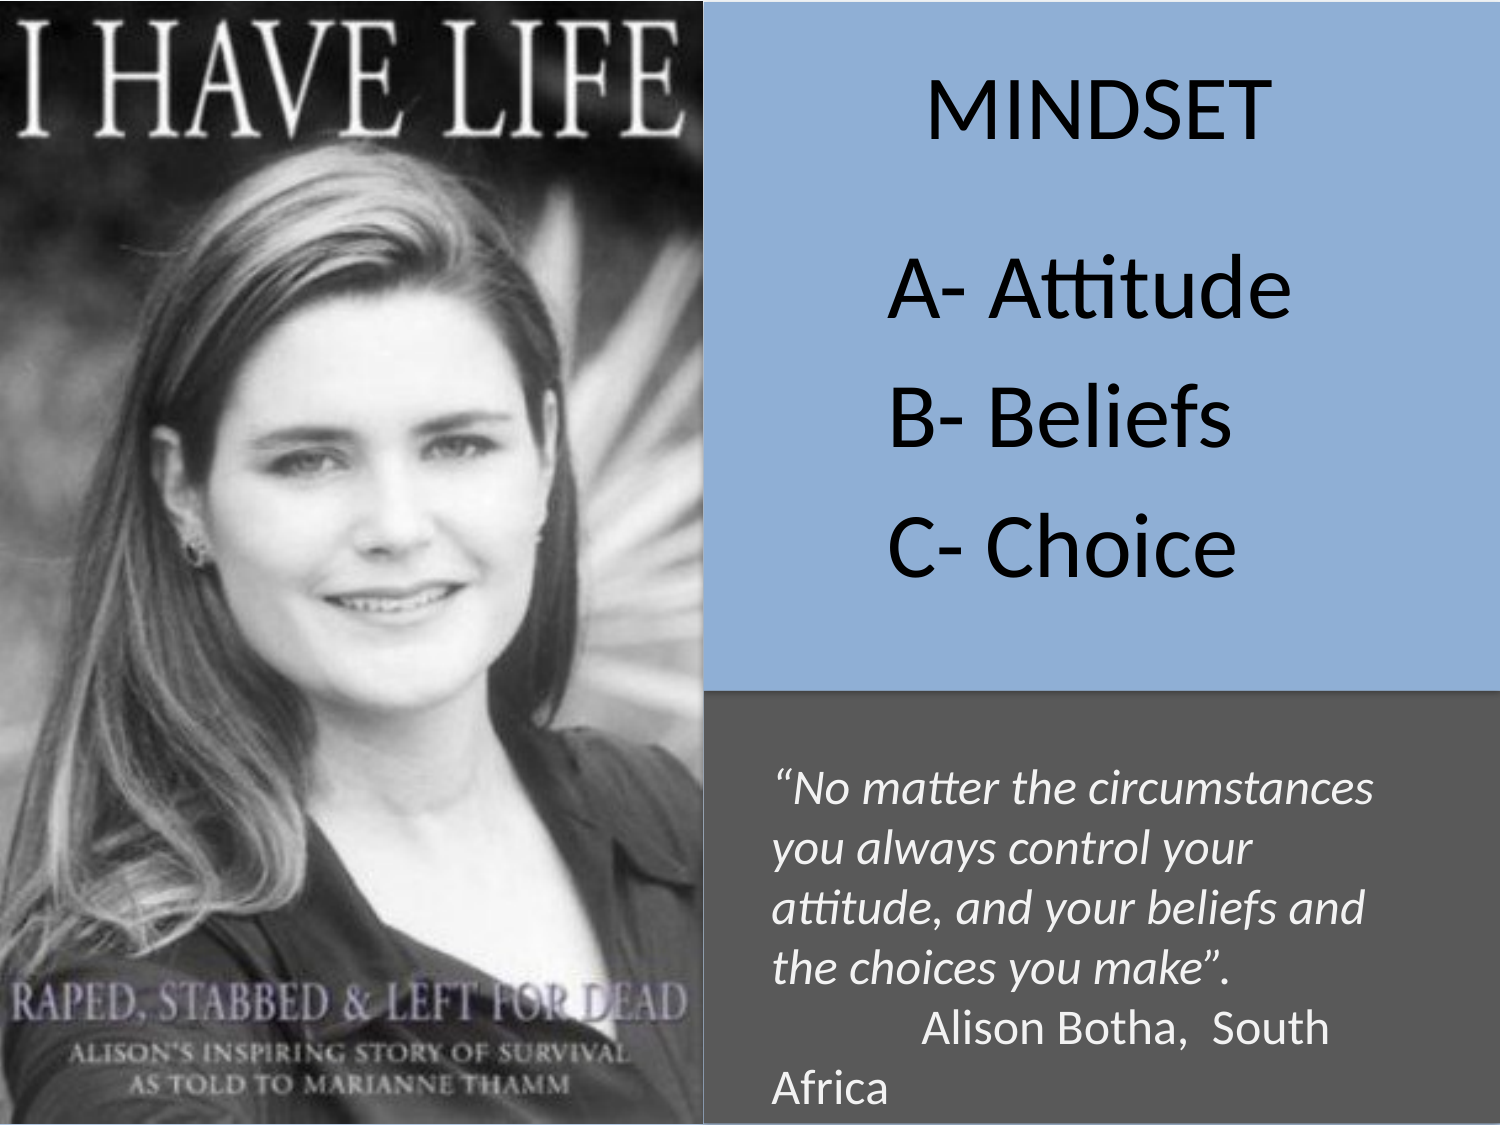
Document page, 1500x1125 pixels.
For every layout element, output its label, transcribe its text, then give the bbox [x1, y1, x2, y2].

text_box [708, 699, 1500, 1124]
list A- Attitude B- Beliefs C- Choice [872, 218, 1327, 651]
title MINDSET [825, 30, 1374, 175]
text_box “No matter the circumstances you always control your attitude, and your beliefs and the choices you make”. Alison Botha, South Africa [756, 746, 1443, 1066]
picture [0, 1, 704, 1124]
text_box [706, 2, 1500, 691]
